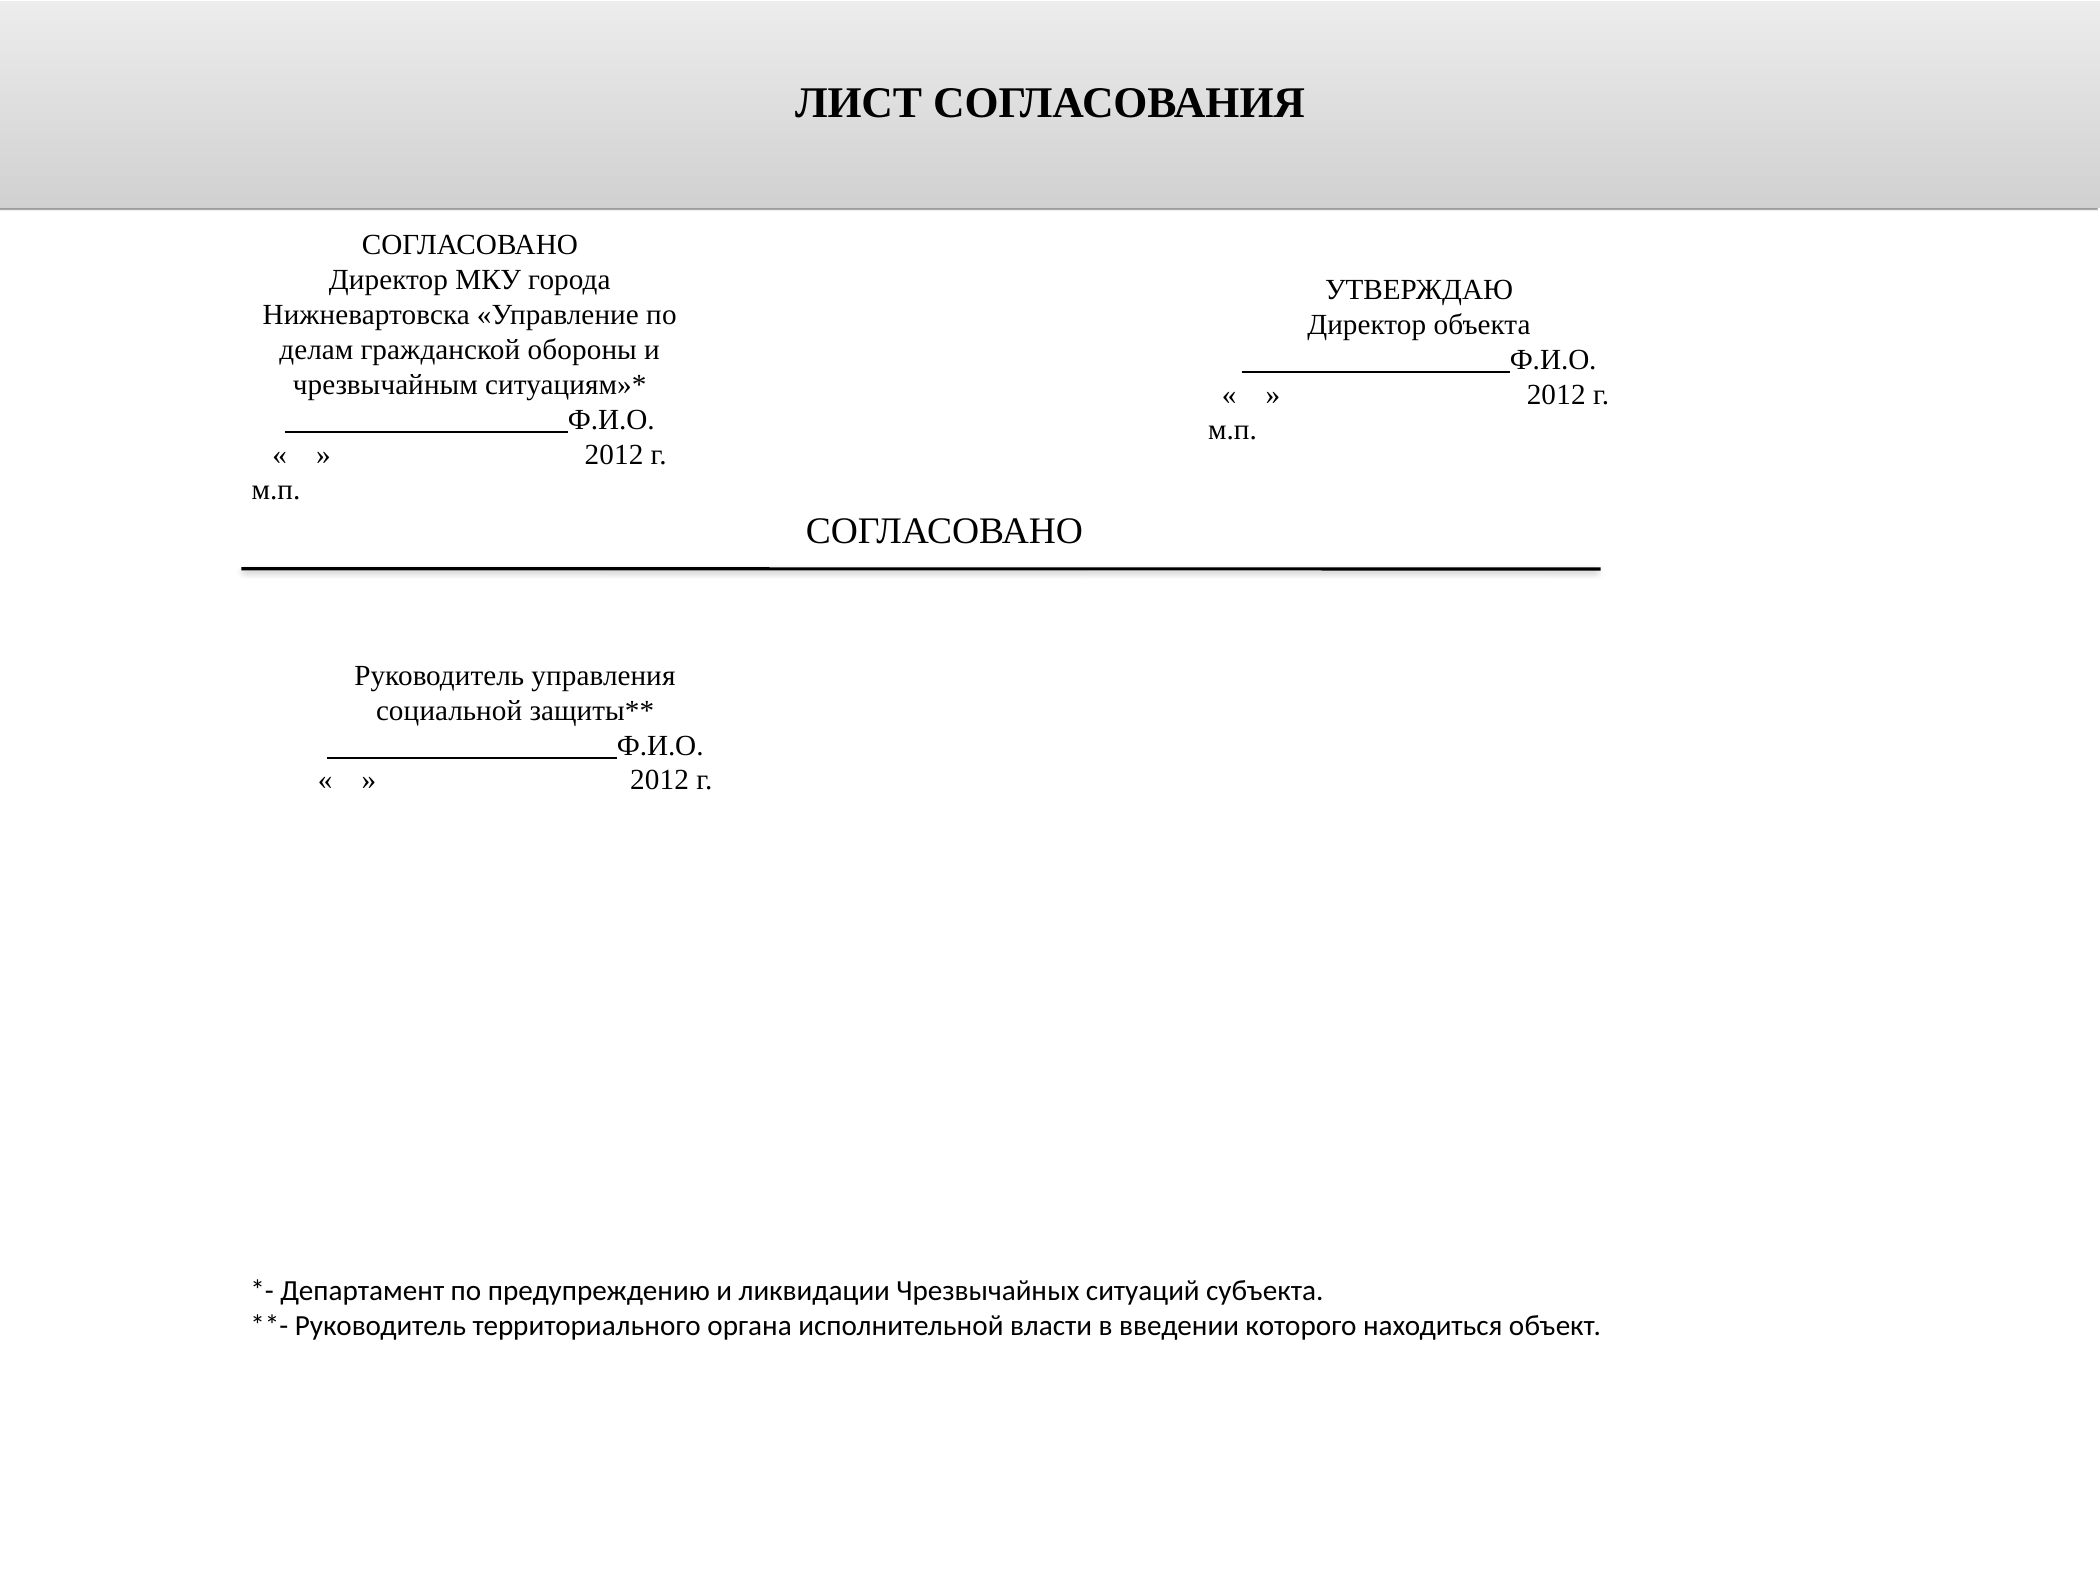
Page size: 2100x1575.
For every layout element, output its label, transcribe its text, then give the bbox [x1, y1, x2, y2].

text_box *- Департамент по предупреждению и ликвидации Чрезвычайных ситуаций субъекта. **- Руководитель территориального органа исполнительной власти в введении которого находиться объект. [235, 1264, 1642, 1349]
text_box ЛИСТ СОГЛАСОВАНИЯ [0, 1, 2100, 208]
text_box УТВЕРЖДАЮ Директор объекта Ф.И.О. « » 2012 г. м.п. [1177, 250, 1661, 466]
text_box Руководитель управления социальной защиты** Ф.И.О. « » 2012 г. [273, 636, 757, 816]
text_box СОГЛАСОВАНО Директор МКУ города Нижневартовска «Управление по делам гражданской обороны и чрезвычайным ситуациям»* Ф.И.О. « » 2012 г. м.п. [228, 258, 712, 473]
text_box СОГЛАСОВАНО [651, 498, 1238, 559]
